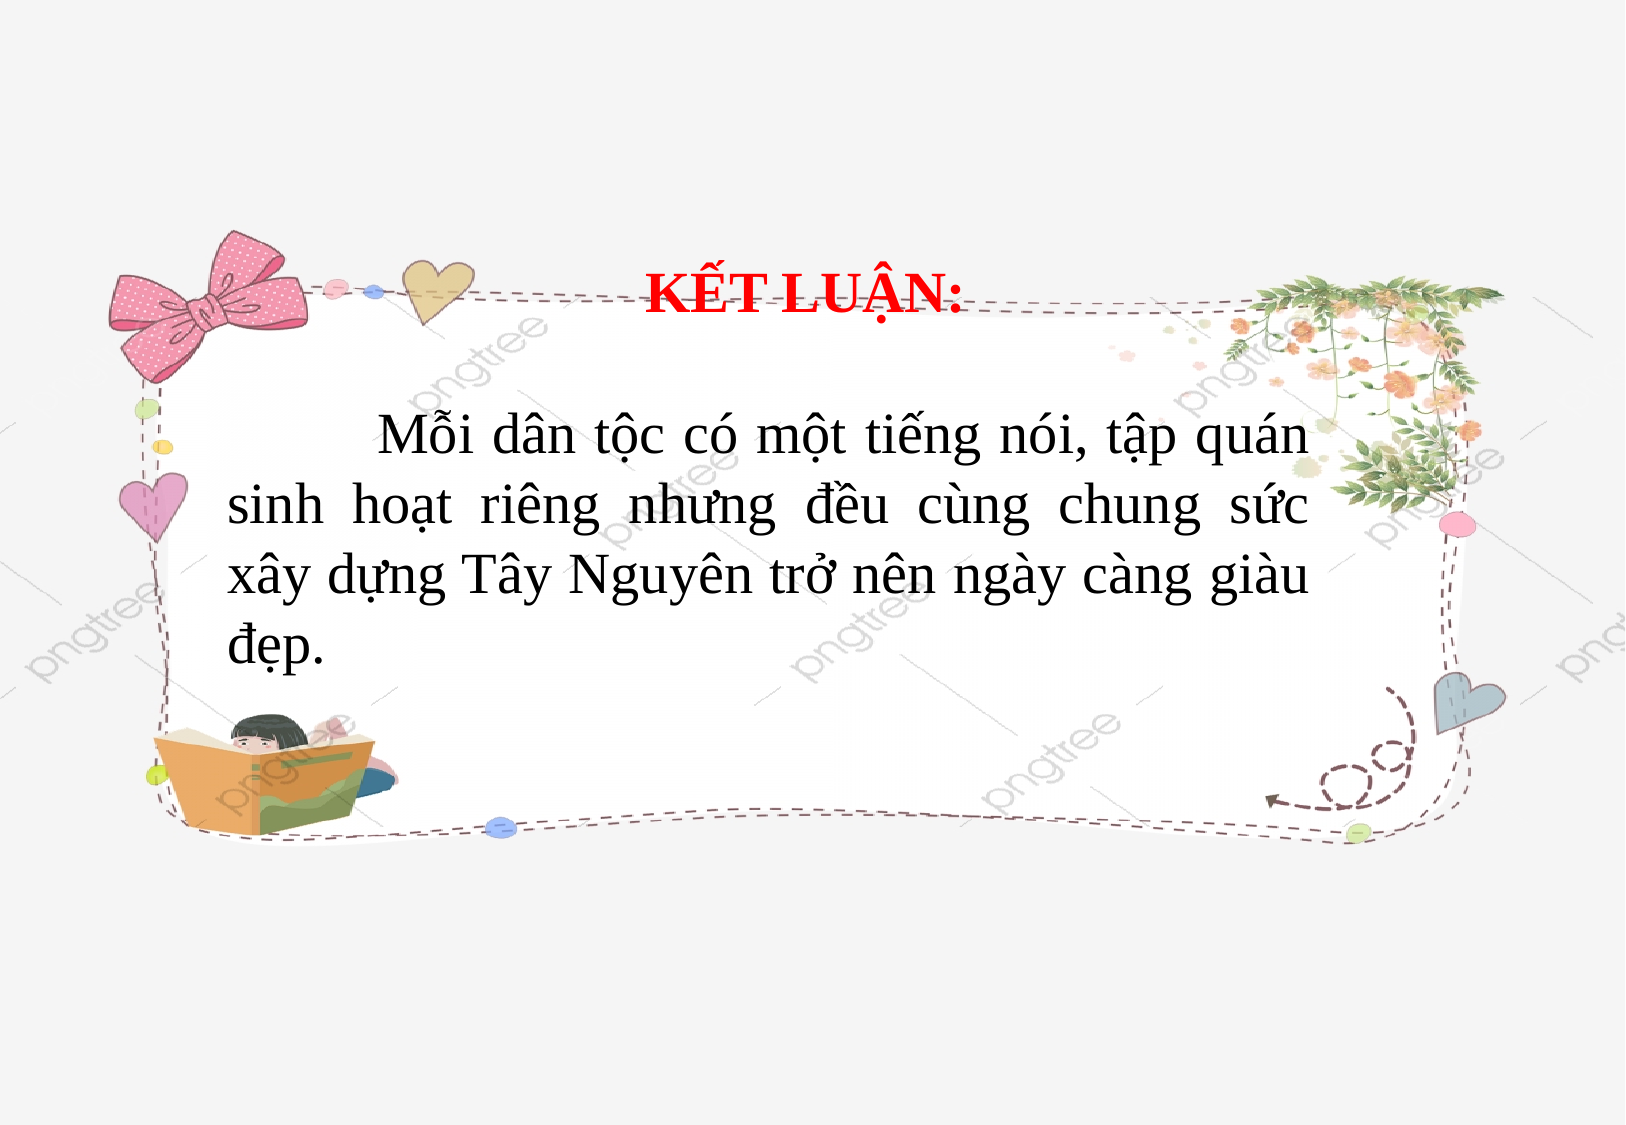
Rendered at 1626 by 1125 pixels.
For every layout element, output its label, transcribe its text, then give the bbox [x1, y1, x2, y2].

text_box Mỗi dân tộc có một tiếng nói, tập quán sinh hoạt riêng nhưng đều cùng chung sức xây dựng Tây Nguyên trở nên ngày càng giàu đẹp. [212, 387, 1325, 683]
picture [0, 0, 1626, 1125]
text_box KẾT LUẬN: [630, 246, 1006, 332]
